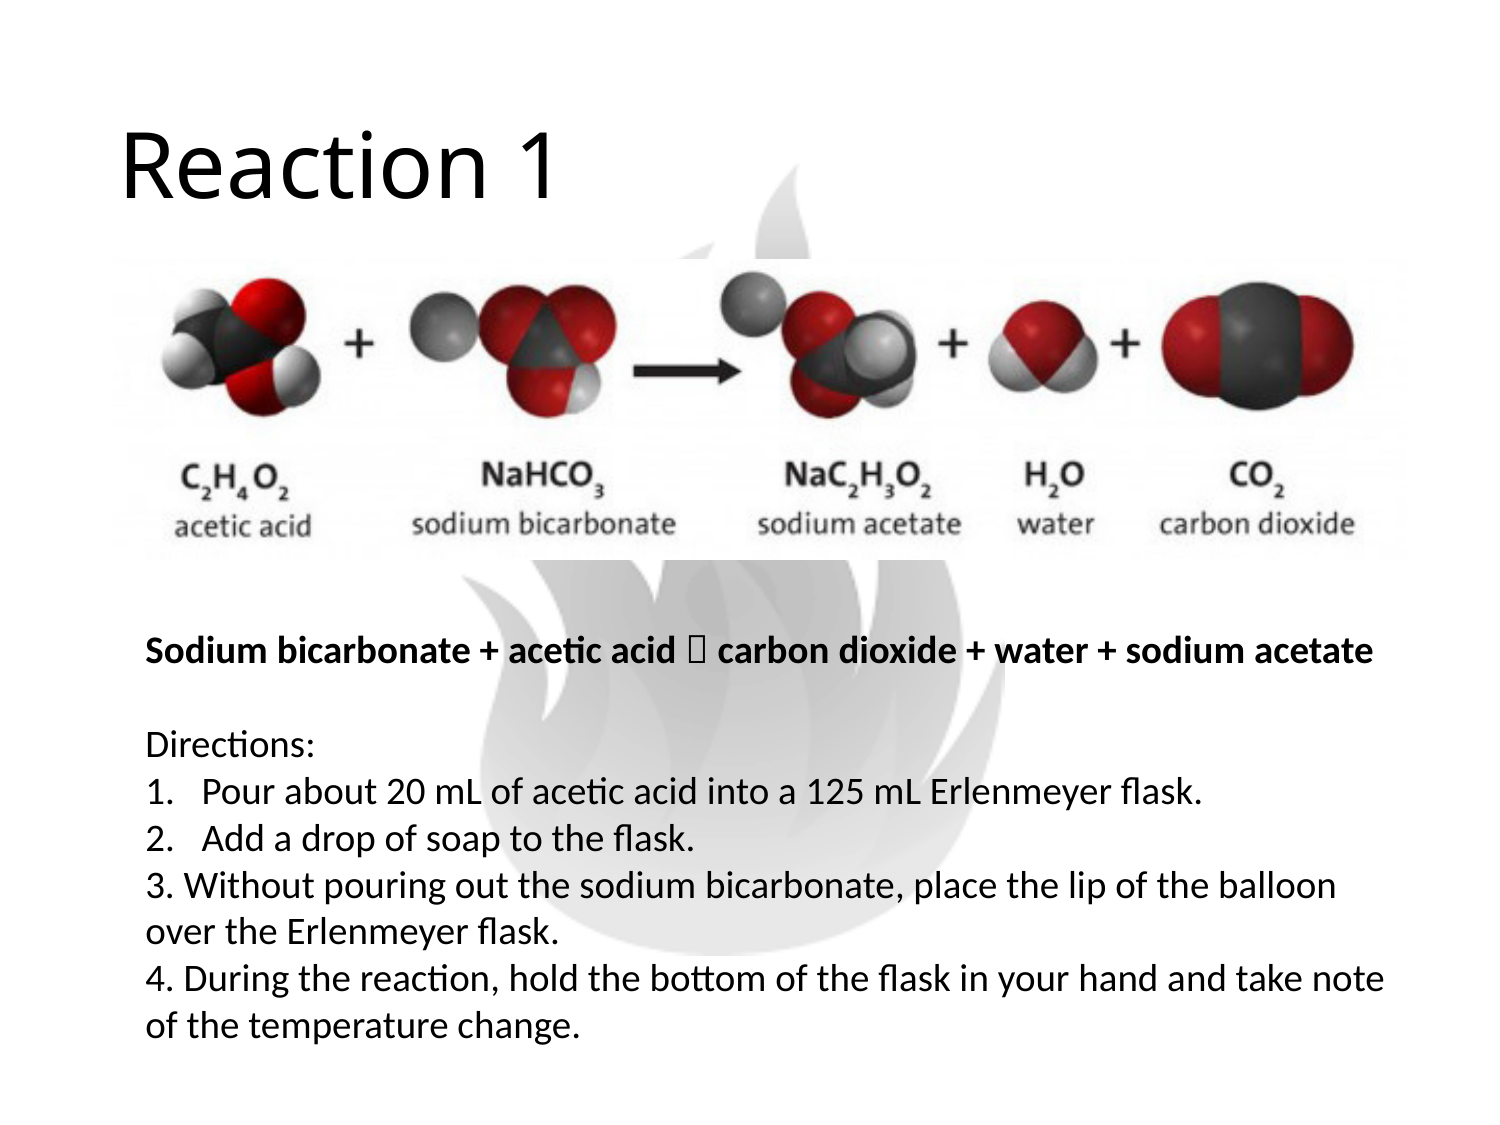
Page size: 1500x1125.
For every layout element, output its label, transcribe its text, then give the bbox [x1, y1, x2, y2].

picture [113, 163, 1406, 956]
text_box Sodium bicarbonate + acetic acid  carbon dioxide + water + sodium acetate Directions: Pour about 20 mL of acetic acid into a 125 mL Erlenmeyer flask. Add a drop of soap to the flask. 3. Without pouring out the sodium bicarbonate, place the lip of the balloon over the Erlenmeyer flask. 4. During the reaction, hold the bottom of the flask in your hand and take note of the temperature change. [130, 617, 1421, 1054]
title Reaction 1 [103, 59, 1397, 278]
